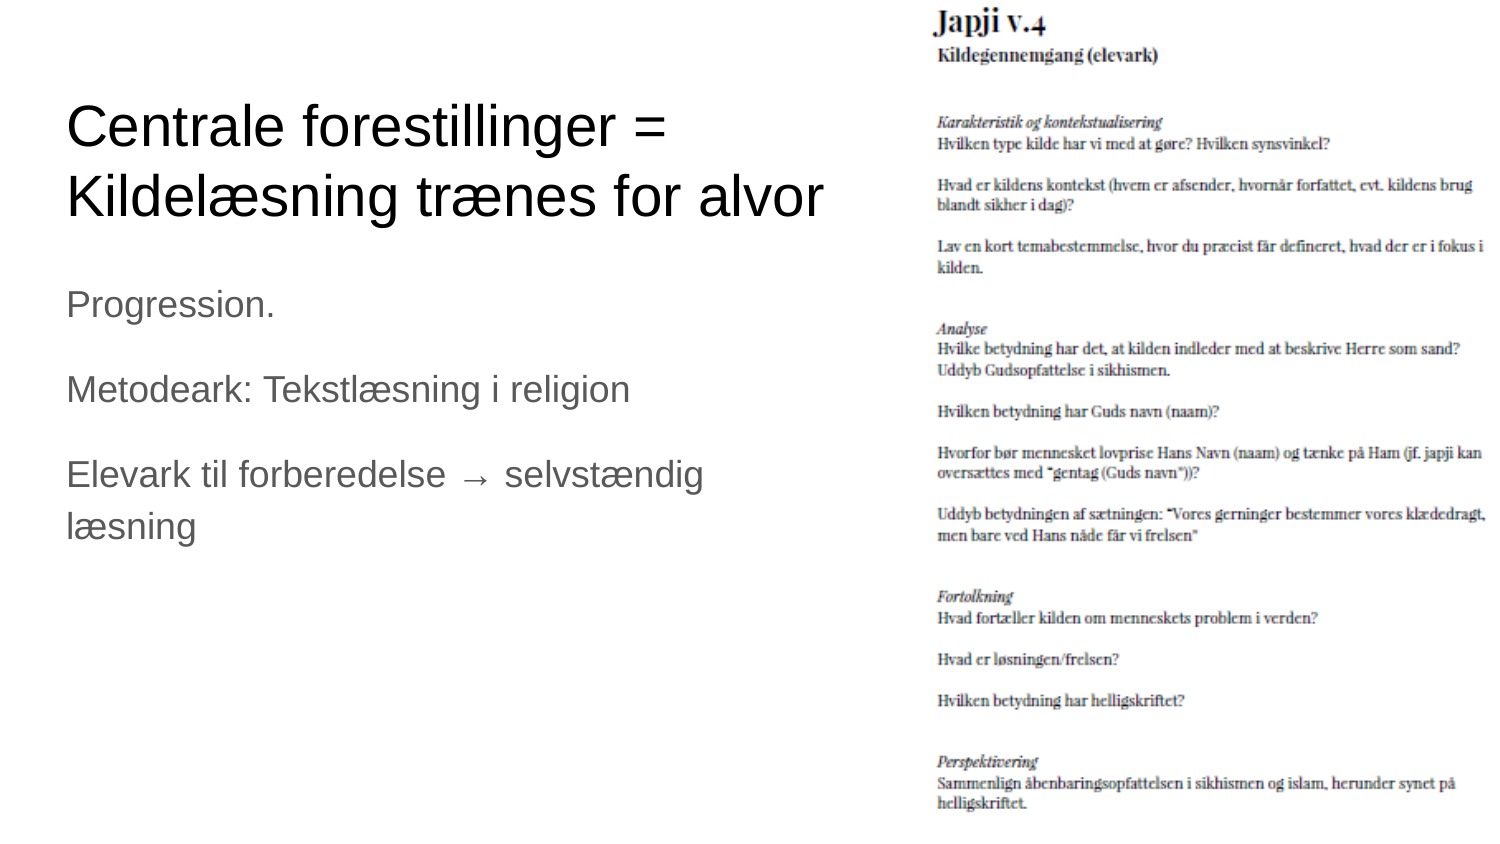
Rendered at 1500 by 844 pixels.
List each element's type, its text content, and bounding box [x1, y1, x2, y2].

list Progression. Metodeark: Tekstlæsning i religion Elevark til forberedelse → selvstændig læsning [51, 258, 724, 750]
picture [902, 0, 1500, 844]
title Centrale forestillinger = Kildelæsning trænes for alvor [51, 72, 897, 233]
